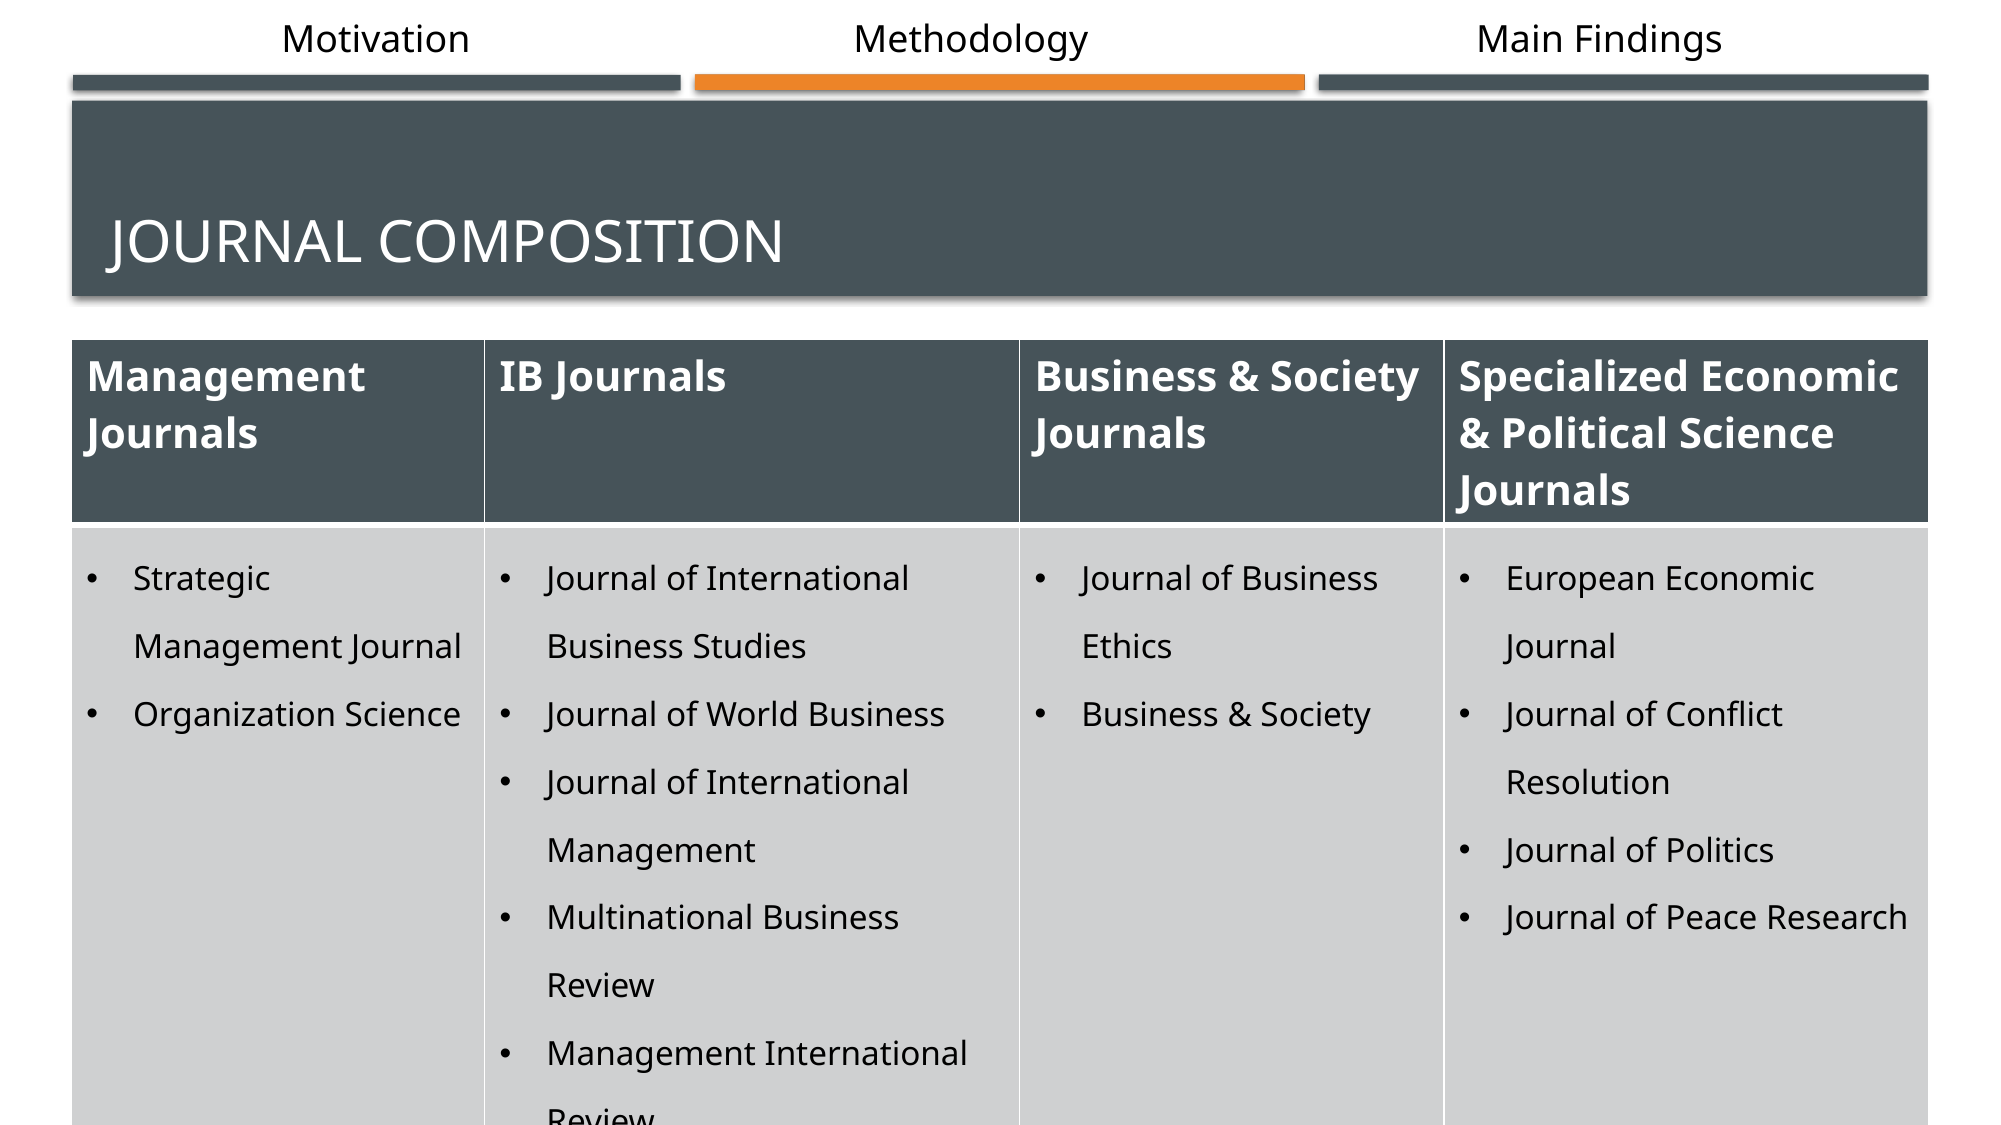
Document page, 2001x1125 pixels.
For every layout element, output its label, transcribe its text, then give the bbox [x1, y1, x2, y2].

text_box Main Findings [1293, 0, 1906, 76]
table_cell European Economic Journal Journal of Conflict Resolution Journal of Politics Journal of Peace Research [1445, 528, 1928, 1125]
text_box [1317, 73, 1931, 92]
table_header Specialized Economic & Political Science Journals [1445, 340, 1928, 522]
table_cell Journal of Business Ethics Business & Society [1020, 528, 1443, 1125]
table_cell Strategic Management Journal Organization Science [72, 528, 484, 1125]
table_cell Journal of International Business Studies Journal of World Business Journal of International Management Multinational Business Review Management International Review International Business Review [485, 528, 1019, 1125]
title Journal composition [95, 115, 1905, 282]
text_box [693, 72, 1306, 92]
text_box Methodology [664, 0, 1278, 76]
text_box Motivation [69, 0, 664, 76]
table_header IB Journals [485, 340, 1019, 522]
table_header Business & Society Journals [1020, 340, 1443, 522]
table_header Management Journals [72, 340, 484, 522]
